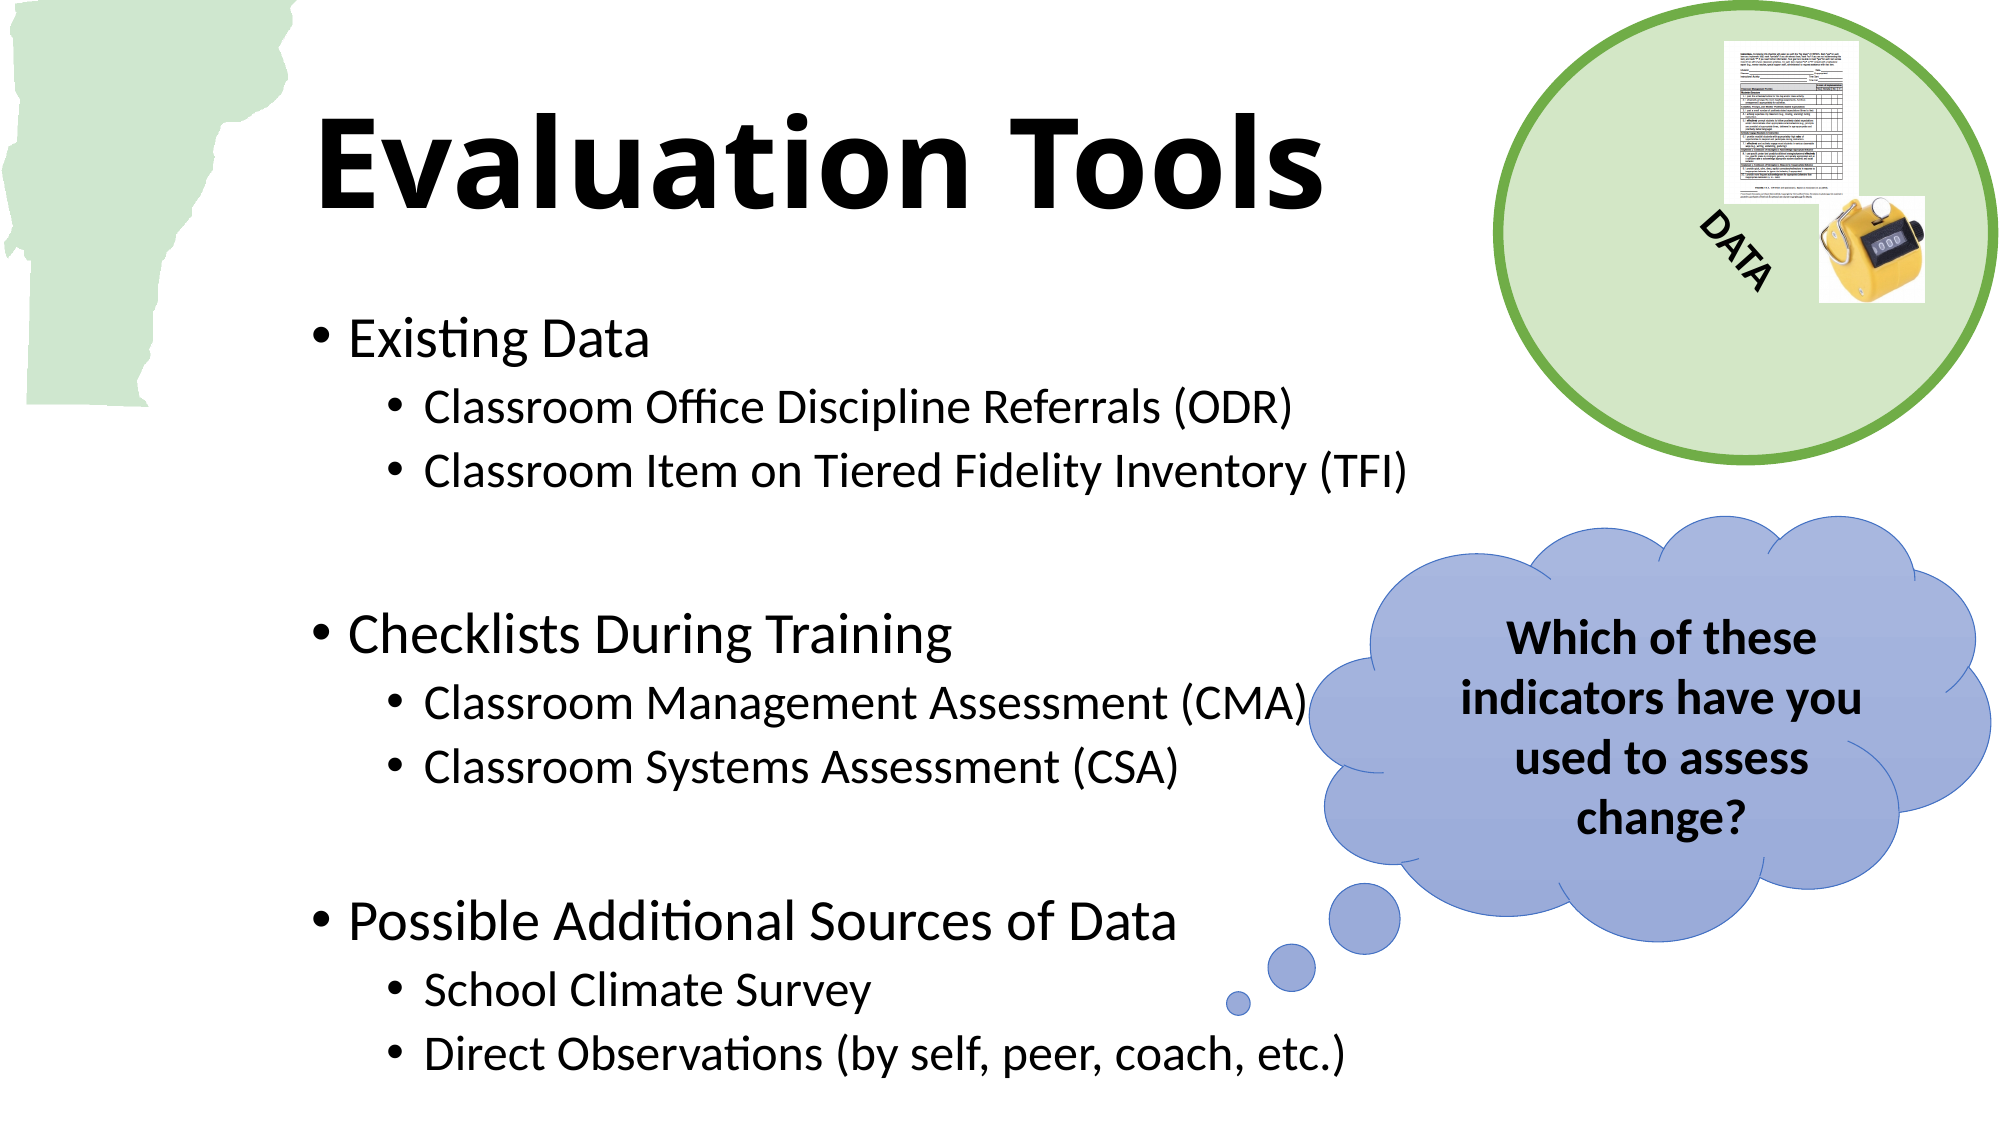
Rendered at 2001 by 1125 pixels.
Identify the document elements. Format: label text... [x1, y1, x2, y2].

picture [1724, 41, 1925, 303]
list Existing Data Classroom Office Discipline Referrals (ODR) Classroom Item on Tiered Fidelity Inventory (TFI) Checklists During Training Classroom Management Assessment (CMA) Classroom Systems Assessment (CSA) Possible Additional Sources of Data School Climate Survey Direct Observations (by self, peer, coach, etc.) [296, 299, 1863, 1125]
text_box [1498, 5, 1994, 461]
title Evaluation Tools [296, 59, 1498, 278]
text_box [1309, 514, 1991, 941]
